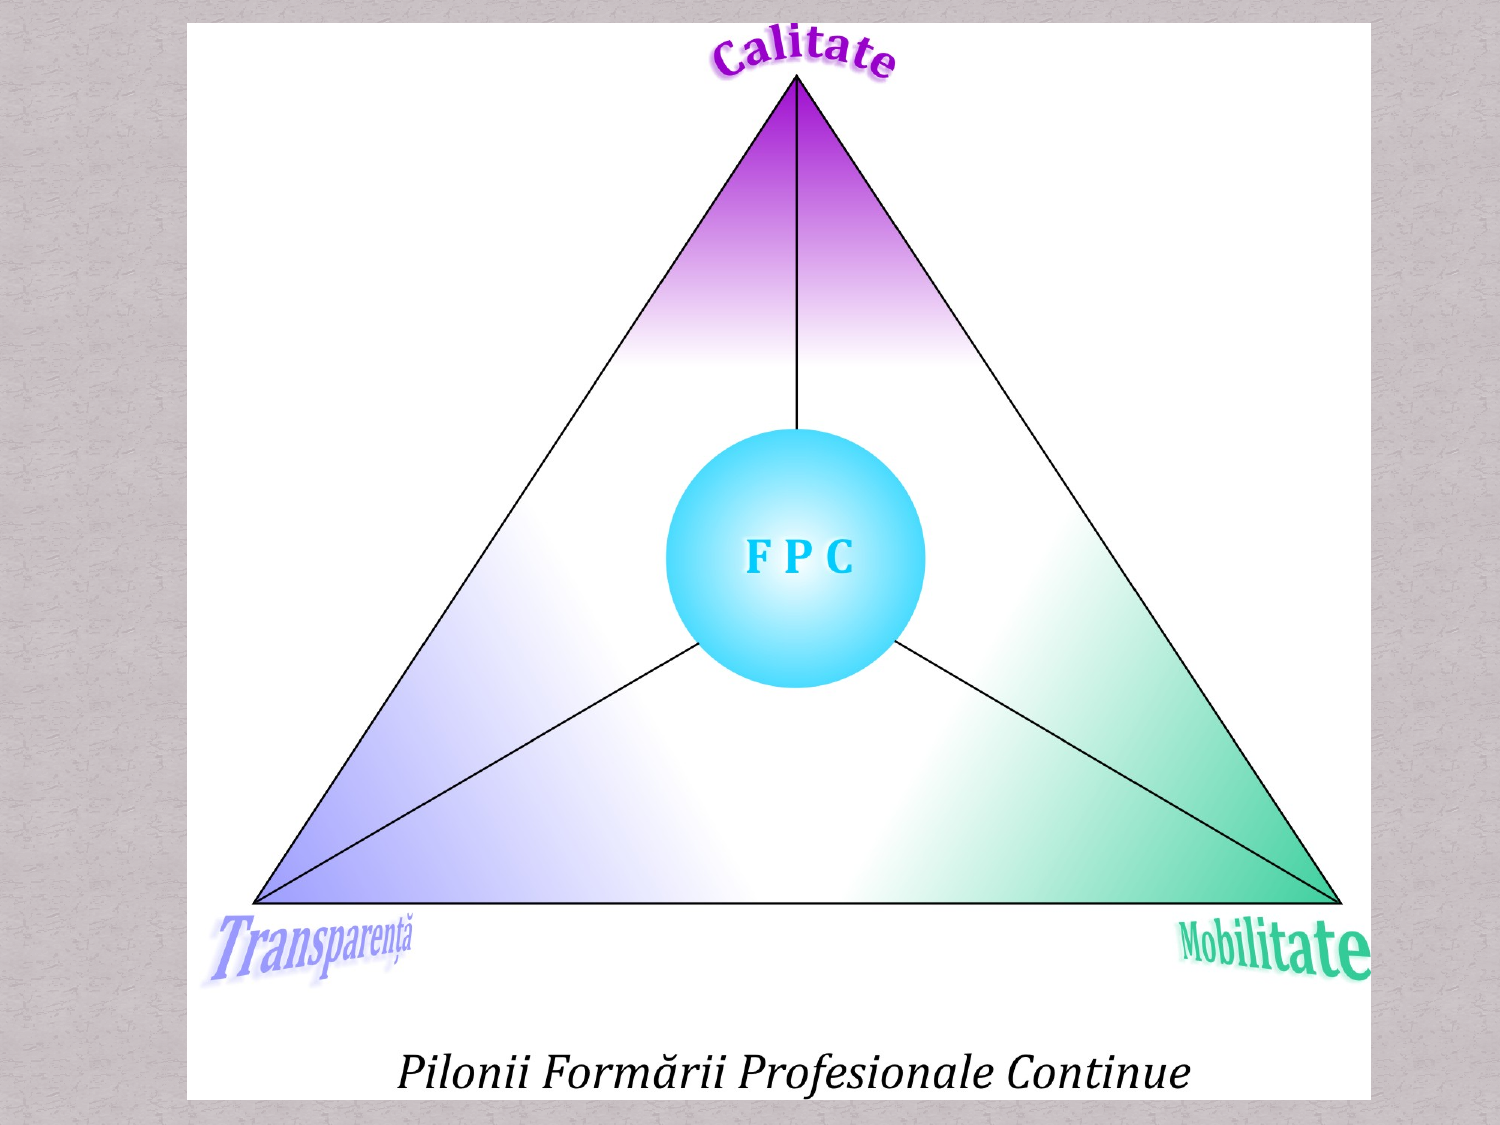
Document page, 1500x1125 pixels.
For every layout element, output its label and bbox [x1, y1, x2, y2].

picture [187, 23, 1371, 1100]
